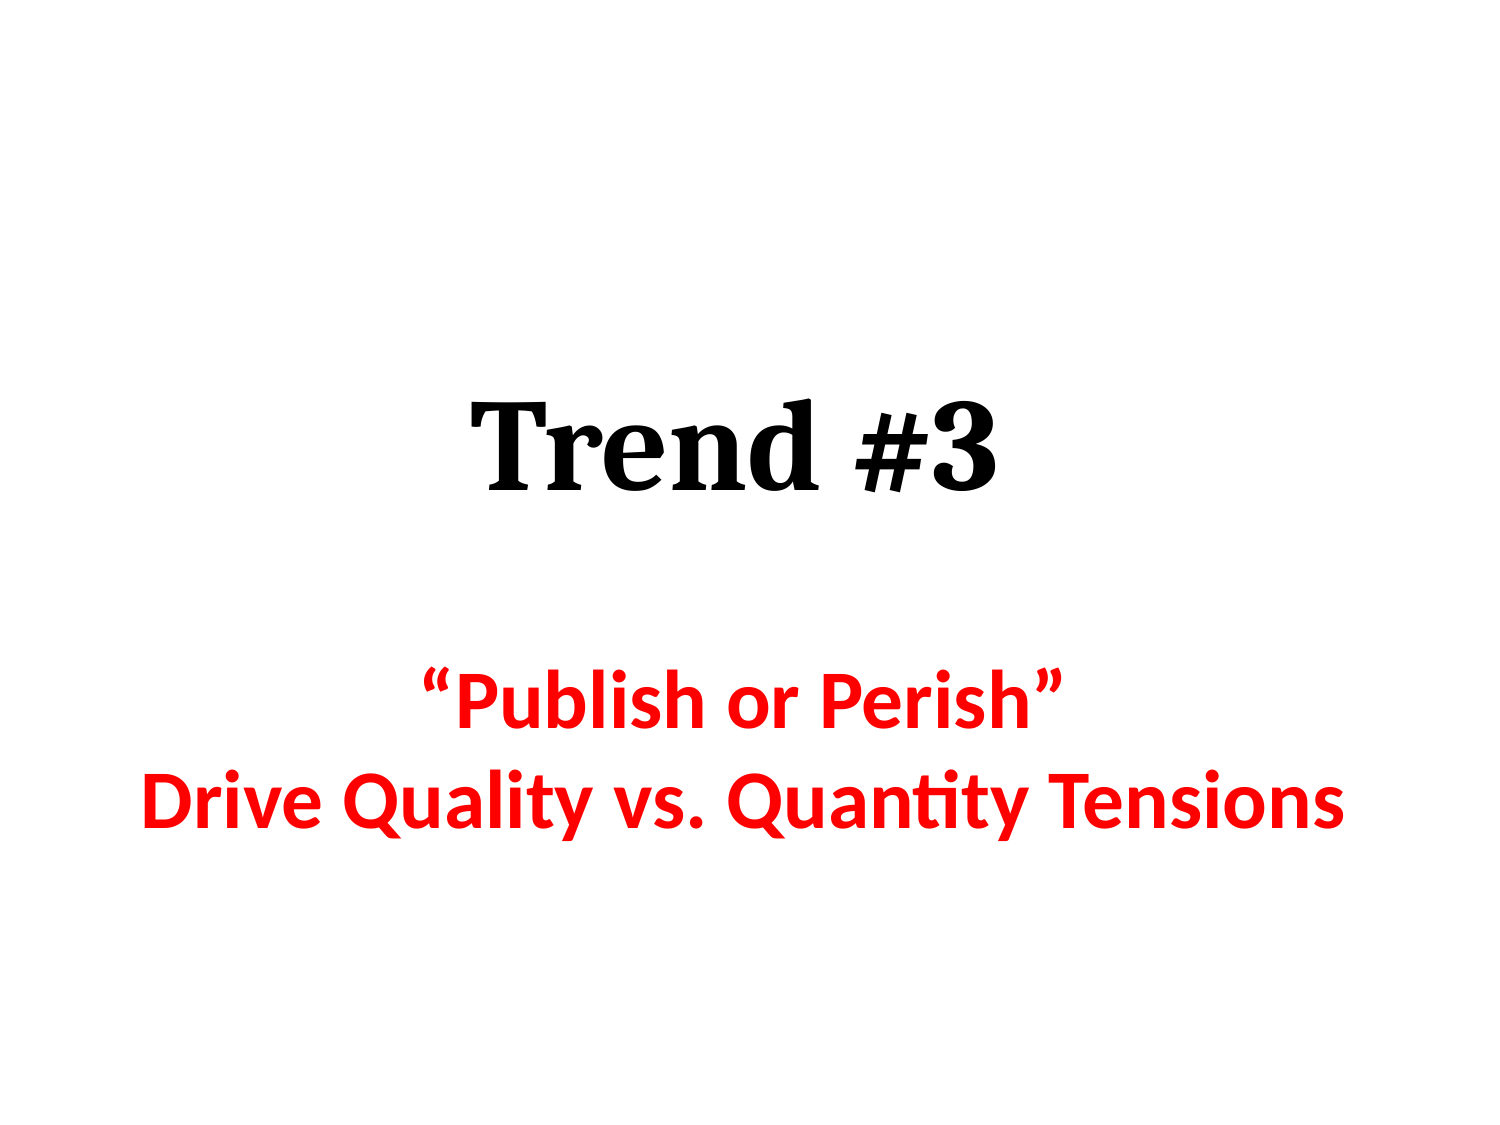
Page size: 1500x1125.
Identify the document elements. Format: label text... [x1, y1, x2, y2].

subtitle “Publish or Perish” Drive Quality vs. Quantity Tensions [112, 637, 1375, 925]
title Trend #3 [112, 349, 1388, 591]
